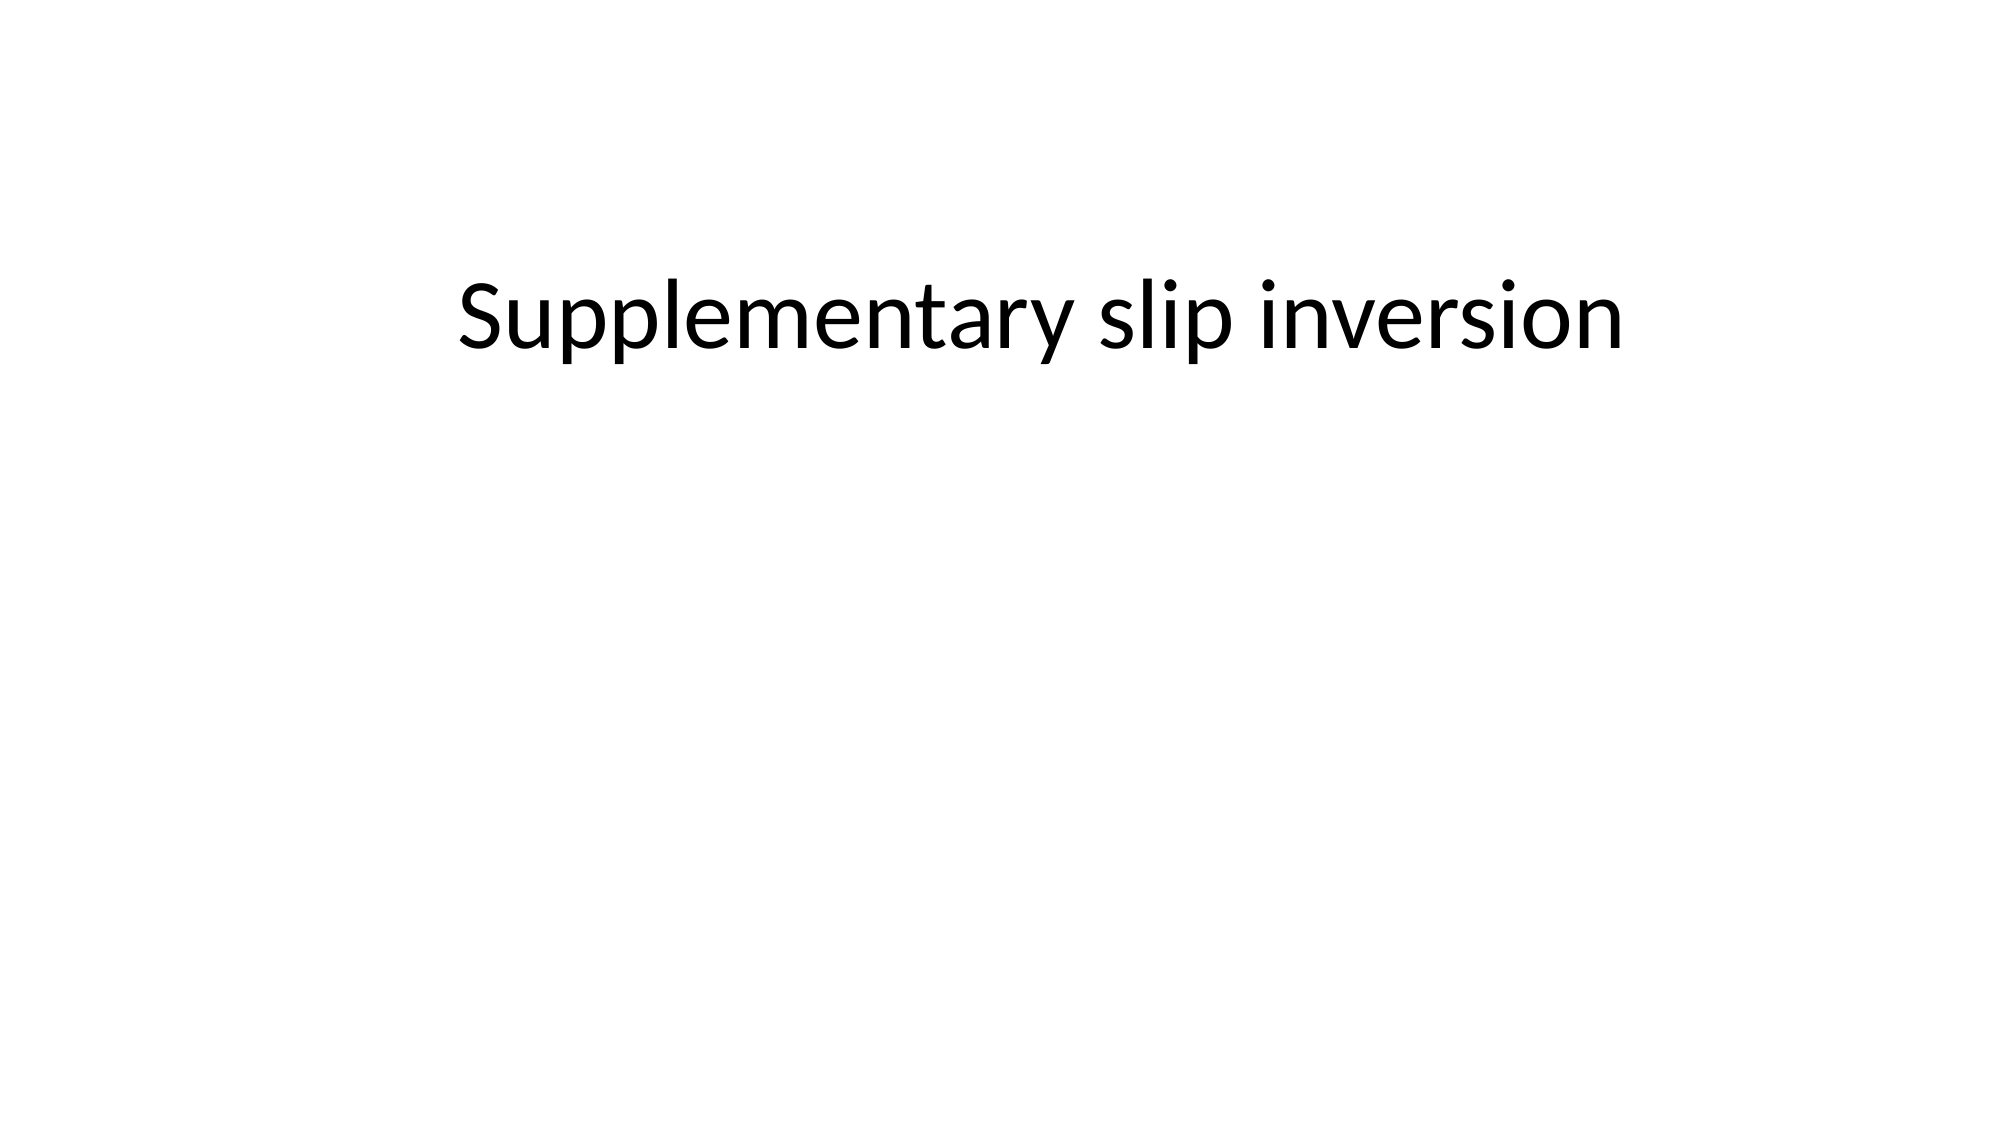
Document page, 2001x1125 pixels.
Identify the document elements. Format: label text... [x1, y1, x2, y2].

text_box Supplementary slip inversion [442, 240, 1767, 376]
